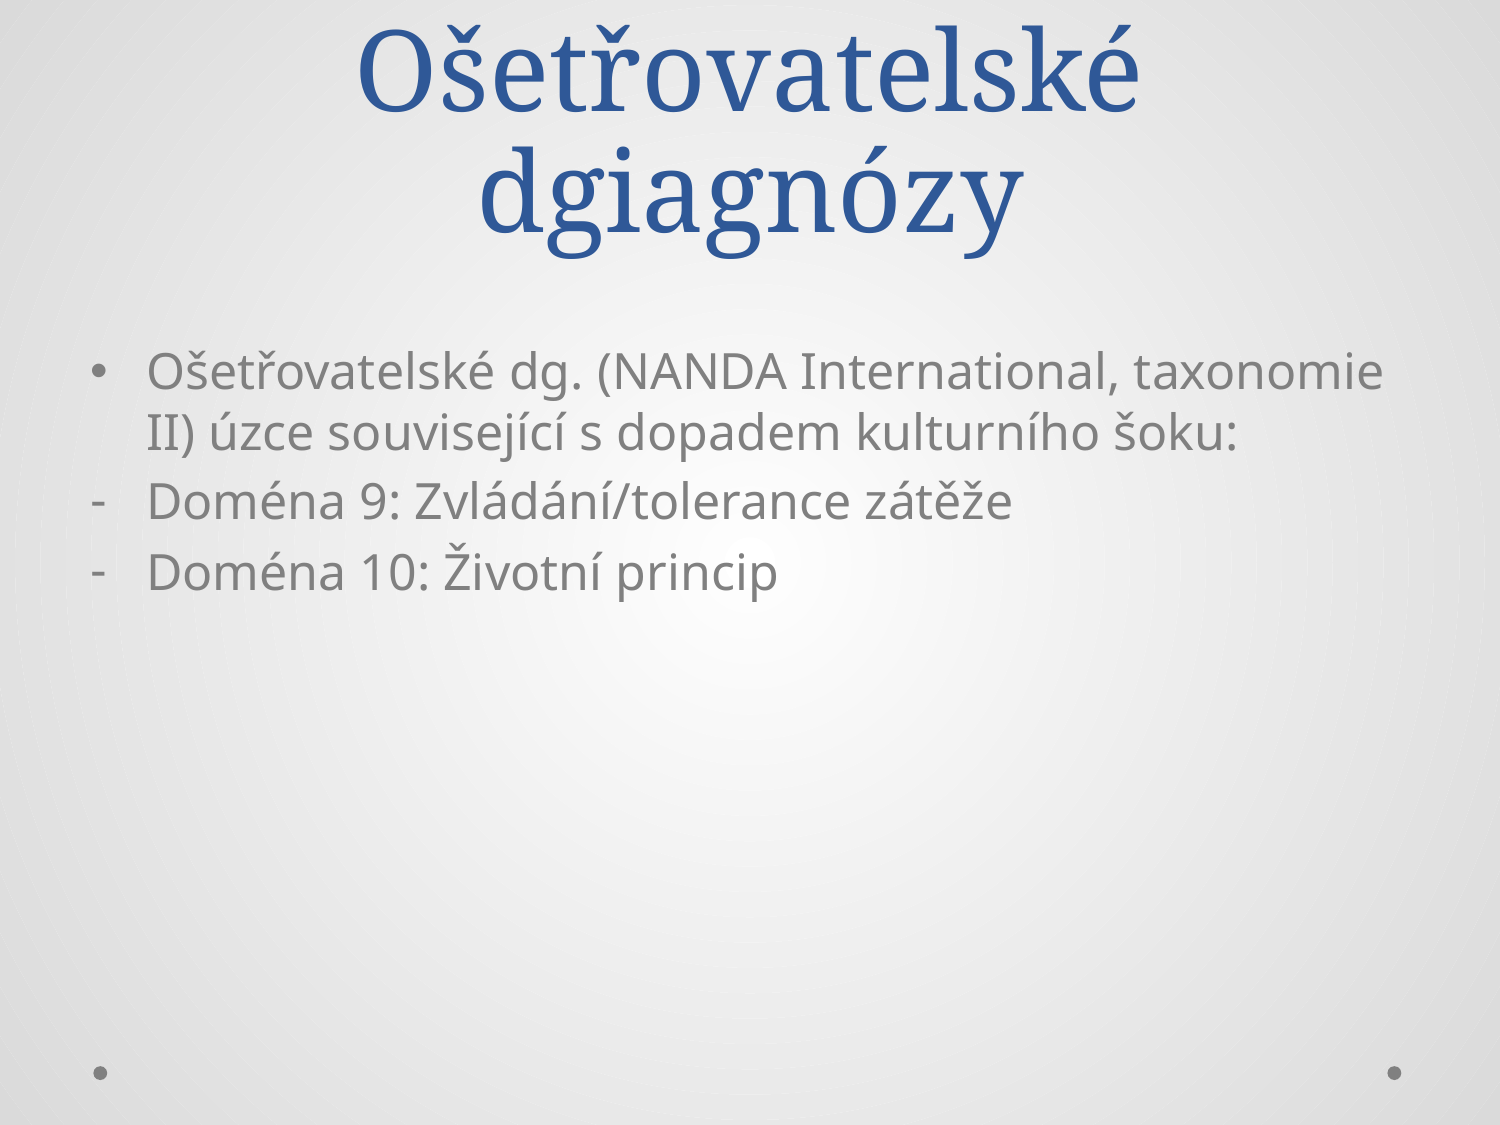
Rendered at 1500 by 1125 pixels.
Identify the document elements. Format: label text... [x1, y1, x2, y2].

title Ošetřovatelské dgiagnózy [75, 0, 1425, 262]
list Ošetřovatelské dg. (NANDA International, taxonomie II) úzce související s dopadem kulturního šoku: Doména 9: Zvládání/tolerance zátěže Doména 10: Životní princip [75, 262, 1425, 1005]
